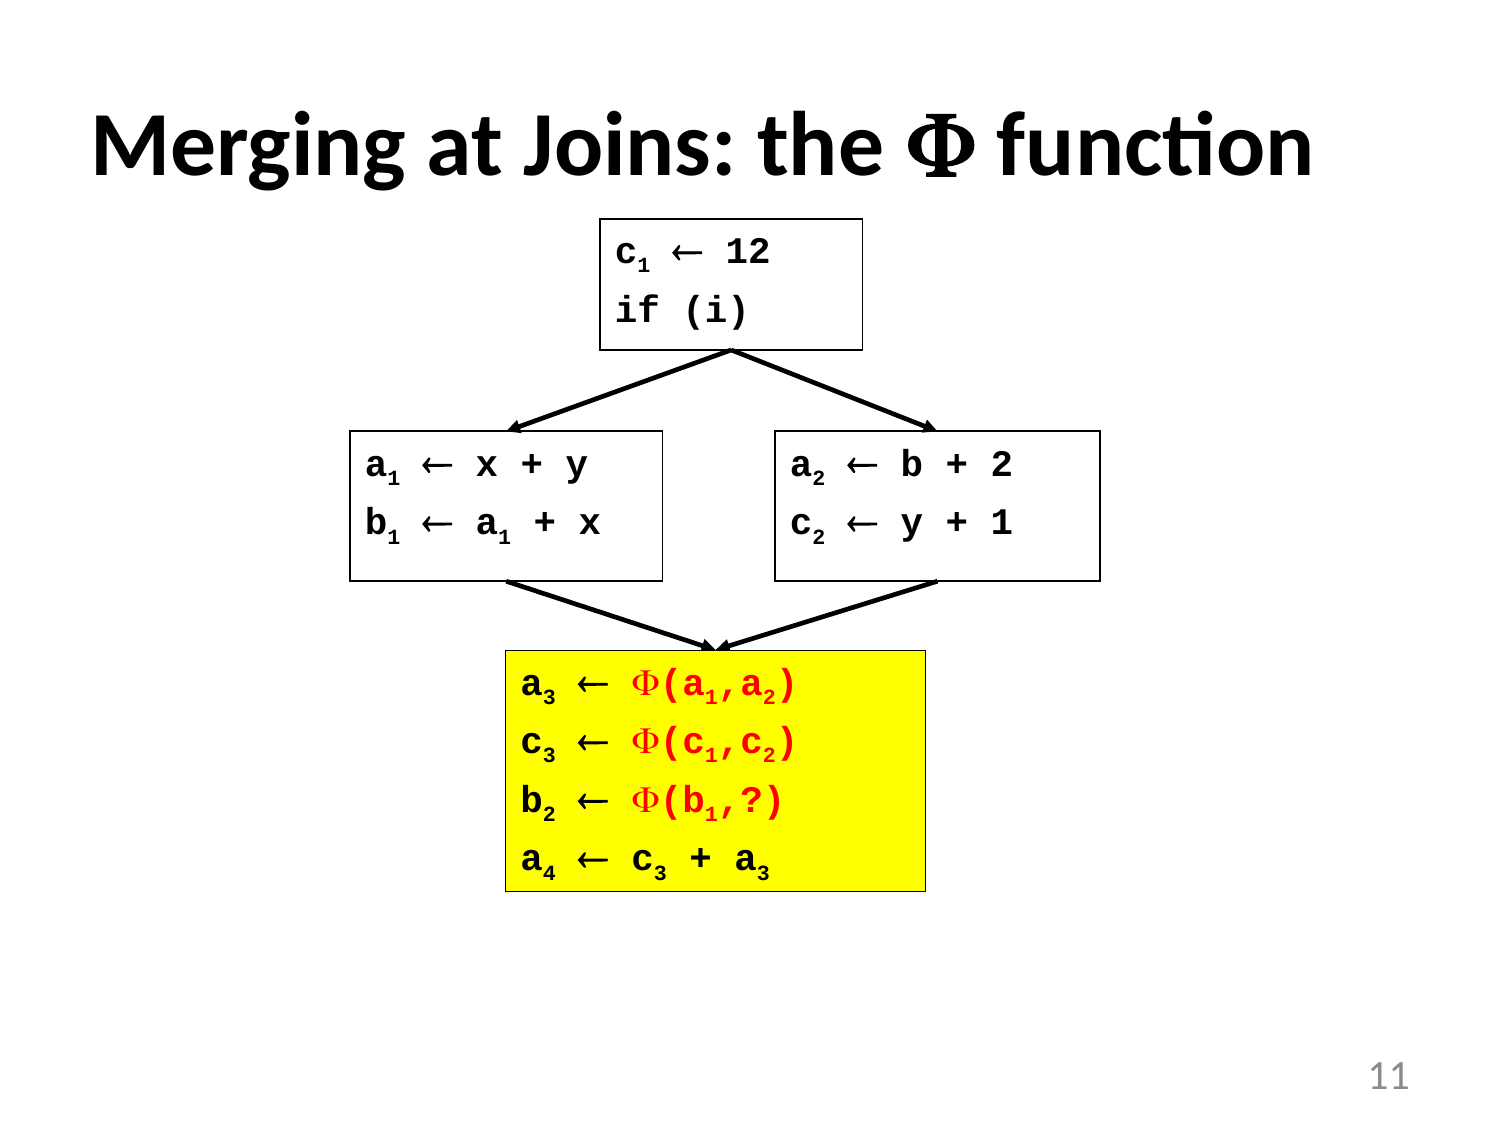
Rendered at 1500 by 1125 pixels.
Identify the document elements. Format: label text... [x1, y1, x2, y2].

text_box a1  x + y b1  a1 + x [349, 431, 663, 582]
text_box a3  (a1,a2) c3  (c1,c2) b2  (b1,?) a4  c3 + a3 [505, 659, 926, 892]
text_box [731, 349, 938, 432]
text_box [716, 580, 938, 651]
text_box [505, 580, 716, 651]
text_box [505, 349, 729, 432]
text_box c1  12 if (i) [600, 218, 863, 348]
text_box a2  b + 2 c2  y + 1 [774, 431, 1100, 582]
slide_number 11 [1074, 1042, 1425, 1103]
title Merging at Joins: the  function [75, 45, 1425, 233]
